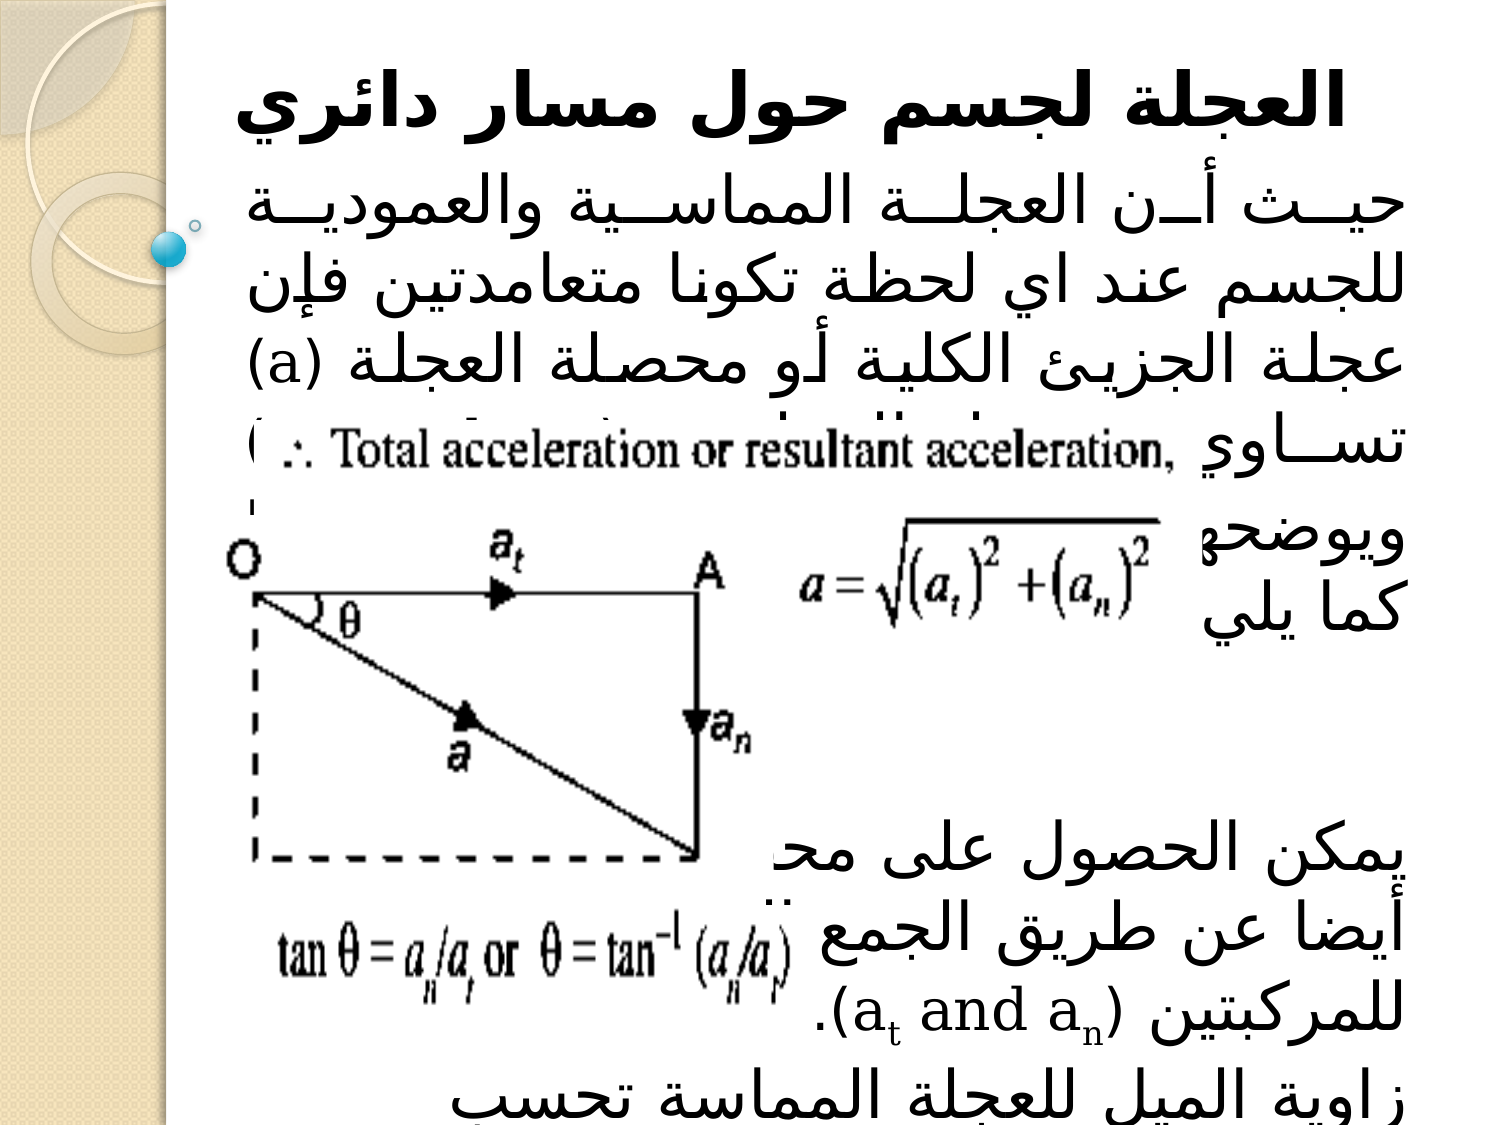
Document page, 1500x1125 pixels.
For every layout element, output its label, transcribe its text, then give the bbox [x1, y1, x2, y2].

text_box حيث أن العجلة المماسية والعمودية للجسم عند اي لحظة تكونا متعامدتين فإن عجلة الجزيئ الكلية أو محصلة العجلة (a) تساوي محصلة العجلتين (at and an) ويوضحها الشكل التالي ويعبر عنها رياضيا كما يلي: يمكن الحصول على محصلة العجلة أيضا عن طريق الجمع المتجهي للمركبتين (at and an). زاوية الميل للعجلة المماسة تحسب من المعادلة التالية: [230, 148, 1424, 1125]
title العجلة لجسم حول مسار دائري [213, 42, 1395, 149]
picture [194, 420, 1203, 894]
picture [261, 904, 822, 1019]
